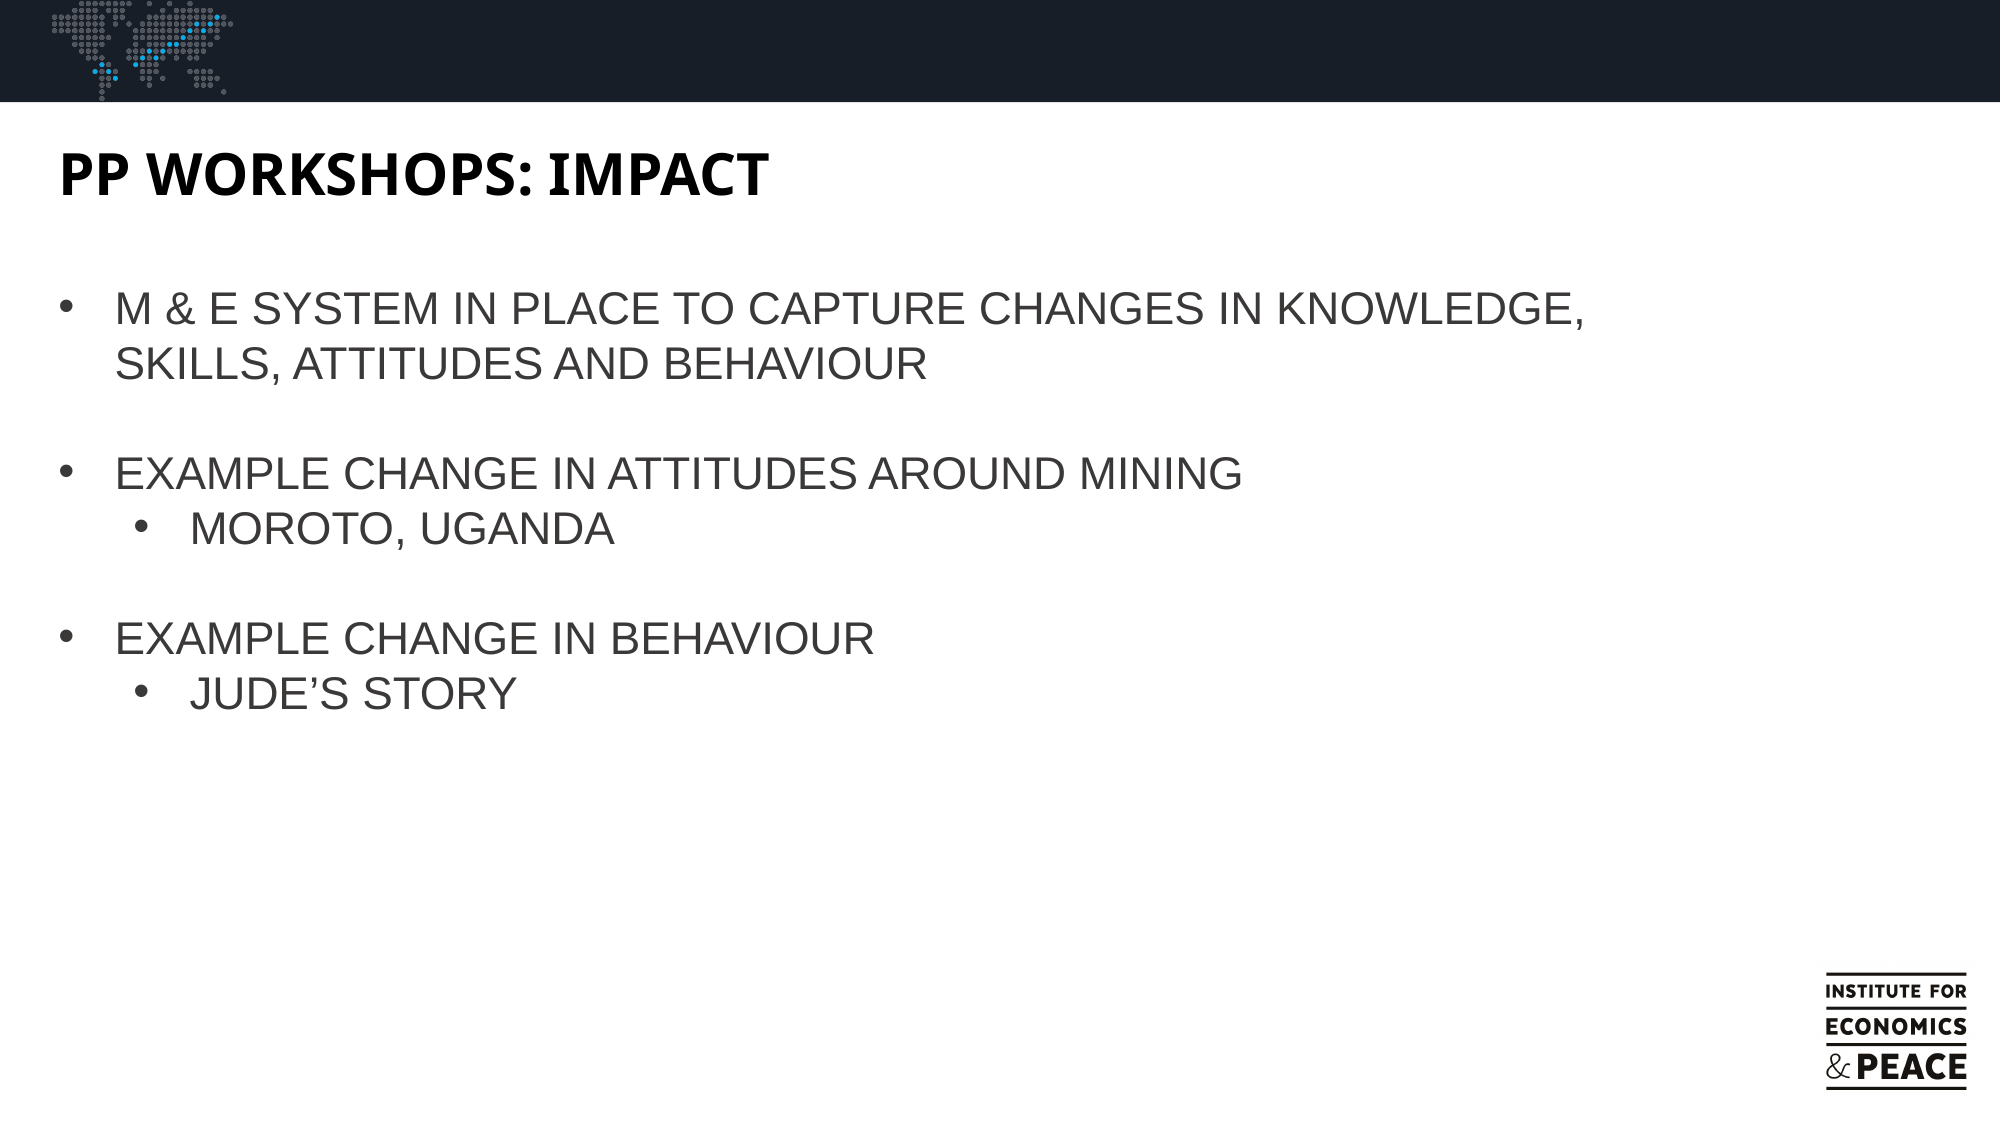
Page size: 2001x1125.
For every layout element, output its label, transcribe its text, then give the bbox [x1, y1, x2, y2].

text_box [137, 112, 1863, 234]
picture [1815, 960, 1977, 1104]
text_box M & E SYSTEM IN PLACE TO CAPTURE CHANGES IN KNOWLEDGE, SKILLS, ATTITUDES AND BEHAVIOUR EXAMPLE CHANGE IN ATTITUDES AROUND MINING MOROTO, UGANDA EXAMPLE CHANGE IN BEHAVIOUR JUDE’S STORY [43, 271, 1610, 786]
text_box PP WORKSHOPS: IMPACT [43, 130, 1103, 215]
picture [52, 1, 233, 101]
